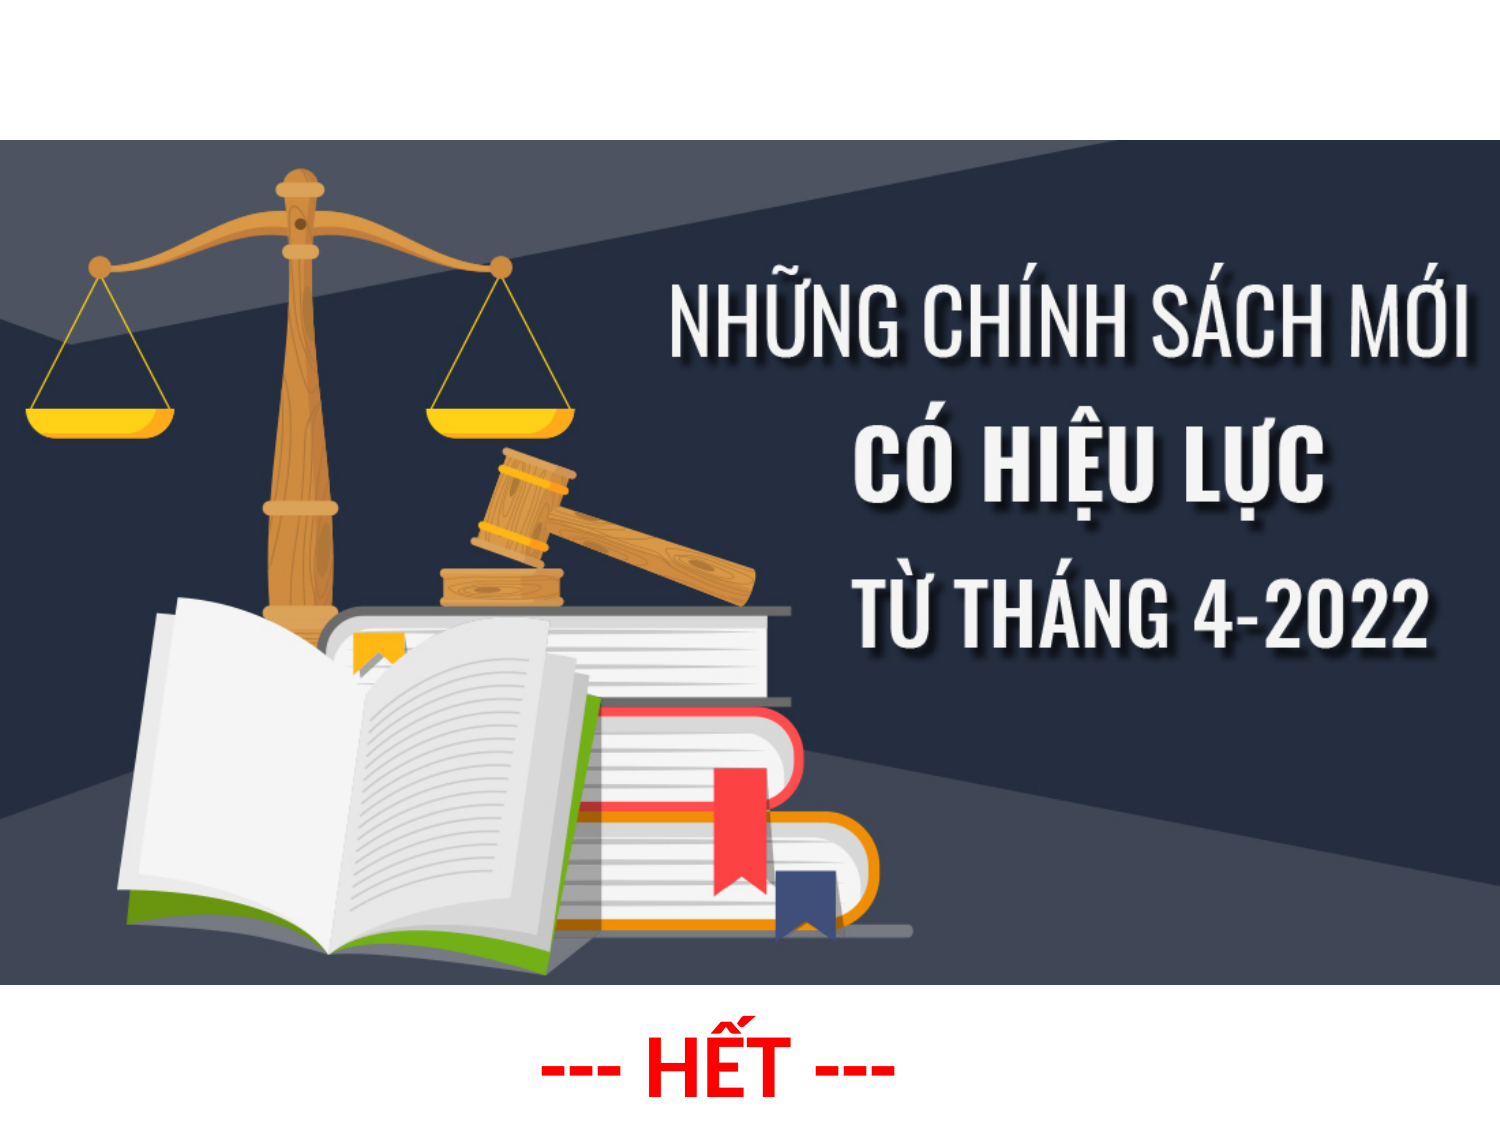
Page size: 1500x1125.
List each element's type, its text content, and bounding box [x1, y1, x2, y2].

text_box --- HẾT --- [137, 998, 1300, 1124]
picture [0, 140, 1500, 985]
